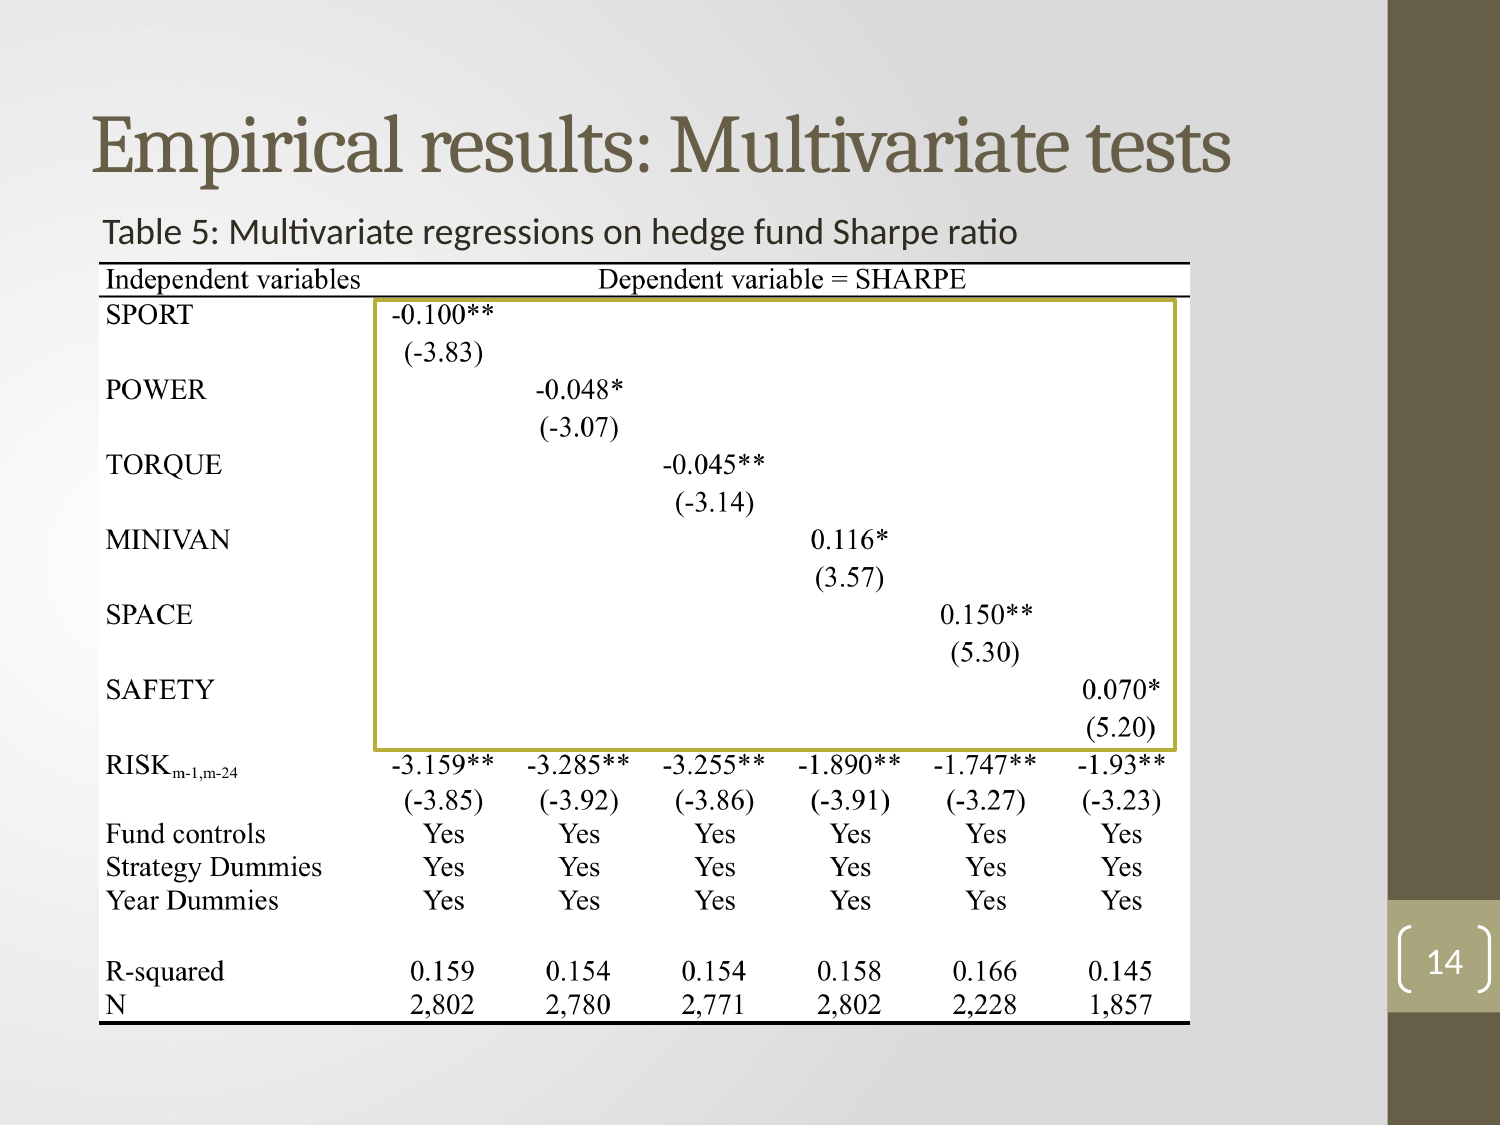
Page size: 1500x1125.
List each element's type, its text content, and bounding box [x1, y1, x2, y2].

slide_number 14 [1397, 925, 1492, 994]
text_box Table 5: Multivariate regressions on hedge fund Sharpe ratio [87, 199, 1313, 260]
picture [99, 261, 1190, 1026]
title Empirical results: Multivariate tests [75, 45, 1325, 233]
